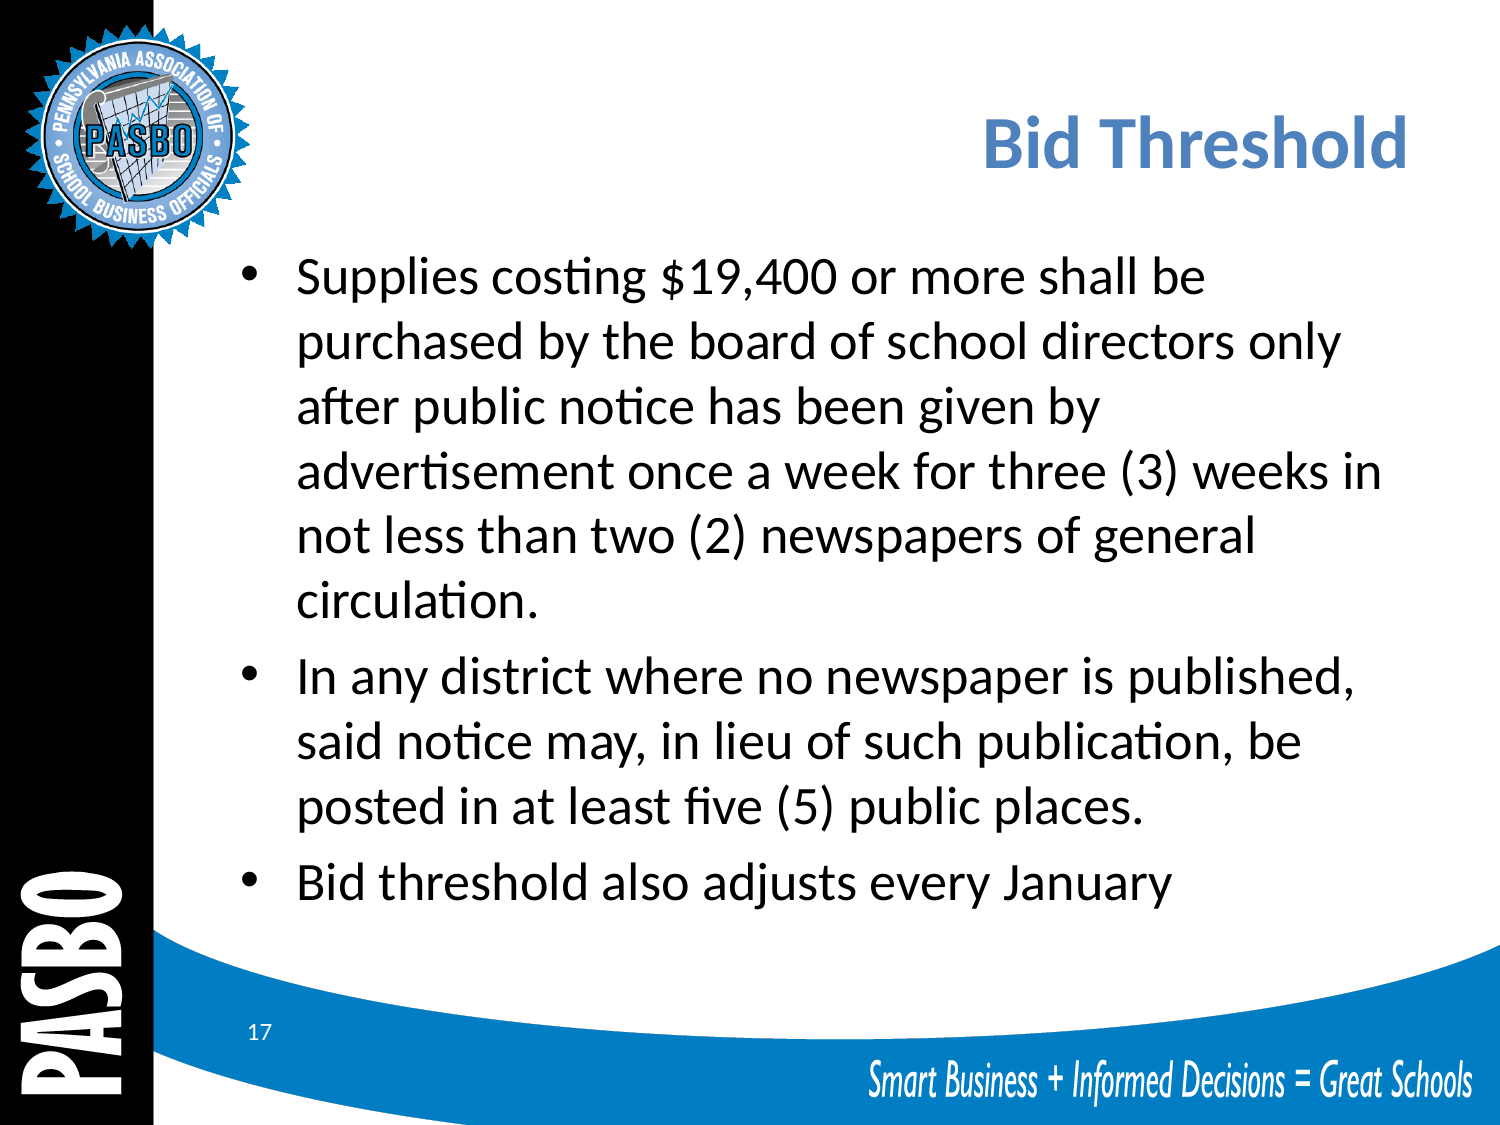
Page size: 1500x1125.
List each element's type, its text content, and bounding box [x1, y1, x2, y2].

title Bid Threshold [262, 45, 1425, 232]
slide_number 17 [225, 999, 288, 1060]
list Supplies costing $19,400 or more shall be purchased by the board of school directors only after public notice has been given by advertisement once a week for three (3) weeks in not less than two (2) newspapers of general circulation. In any district where no newspaper is published, said notice may, in lieu of such publication, be posted in at least five (5) public places. Bid threshold also adjusts every January [225, 232, 1425, 963]
picture [0, 0, 1500, 1125]
